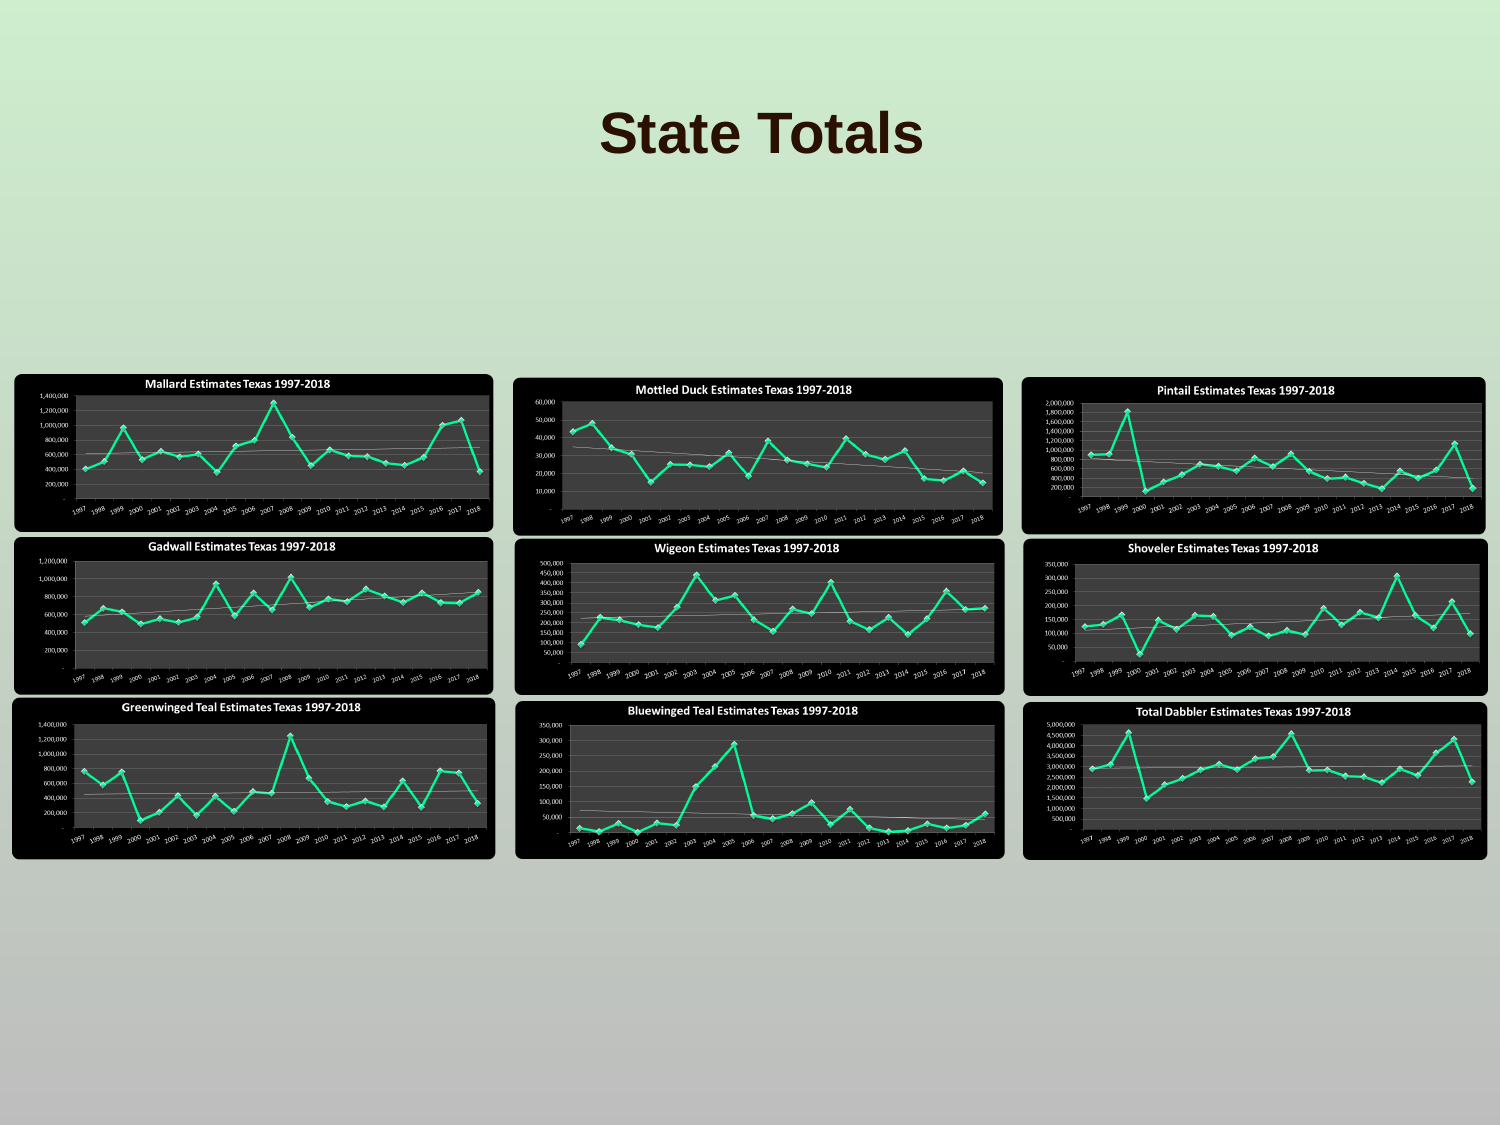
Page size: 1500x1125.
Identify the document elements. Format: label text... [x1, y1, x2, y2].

text_box State Totals [274, 87, 1250, 173]
picture [12, 374, 1488, 860]
